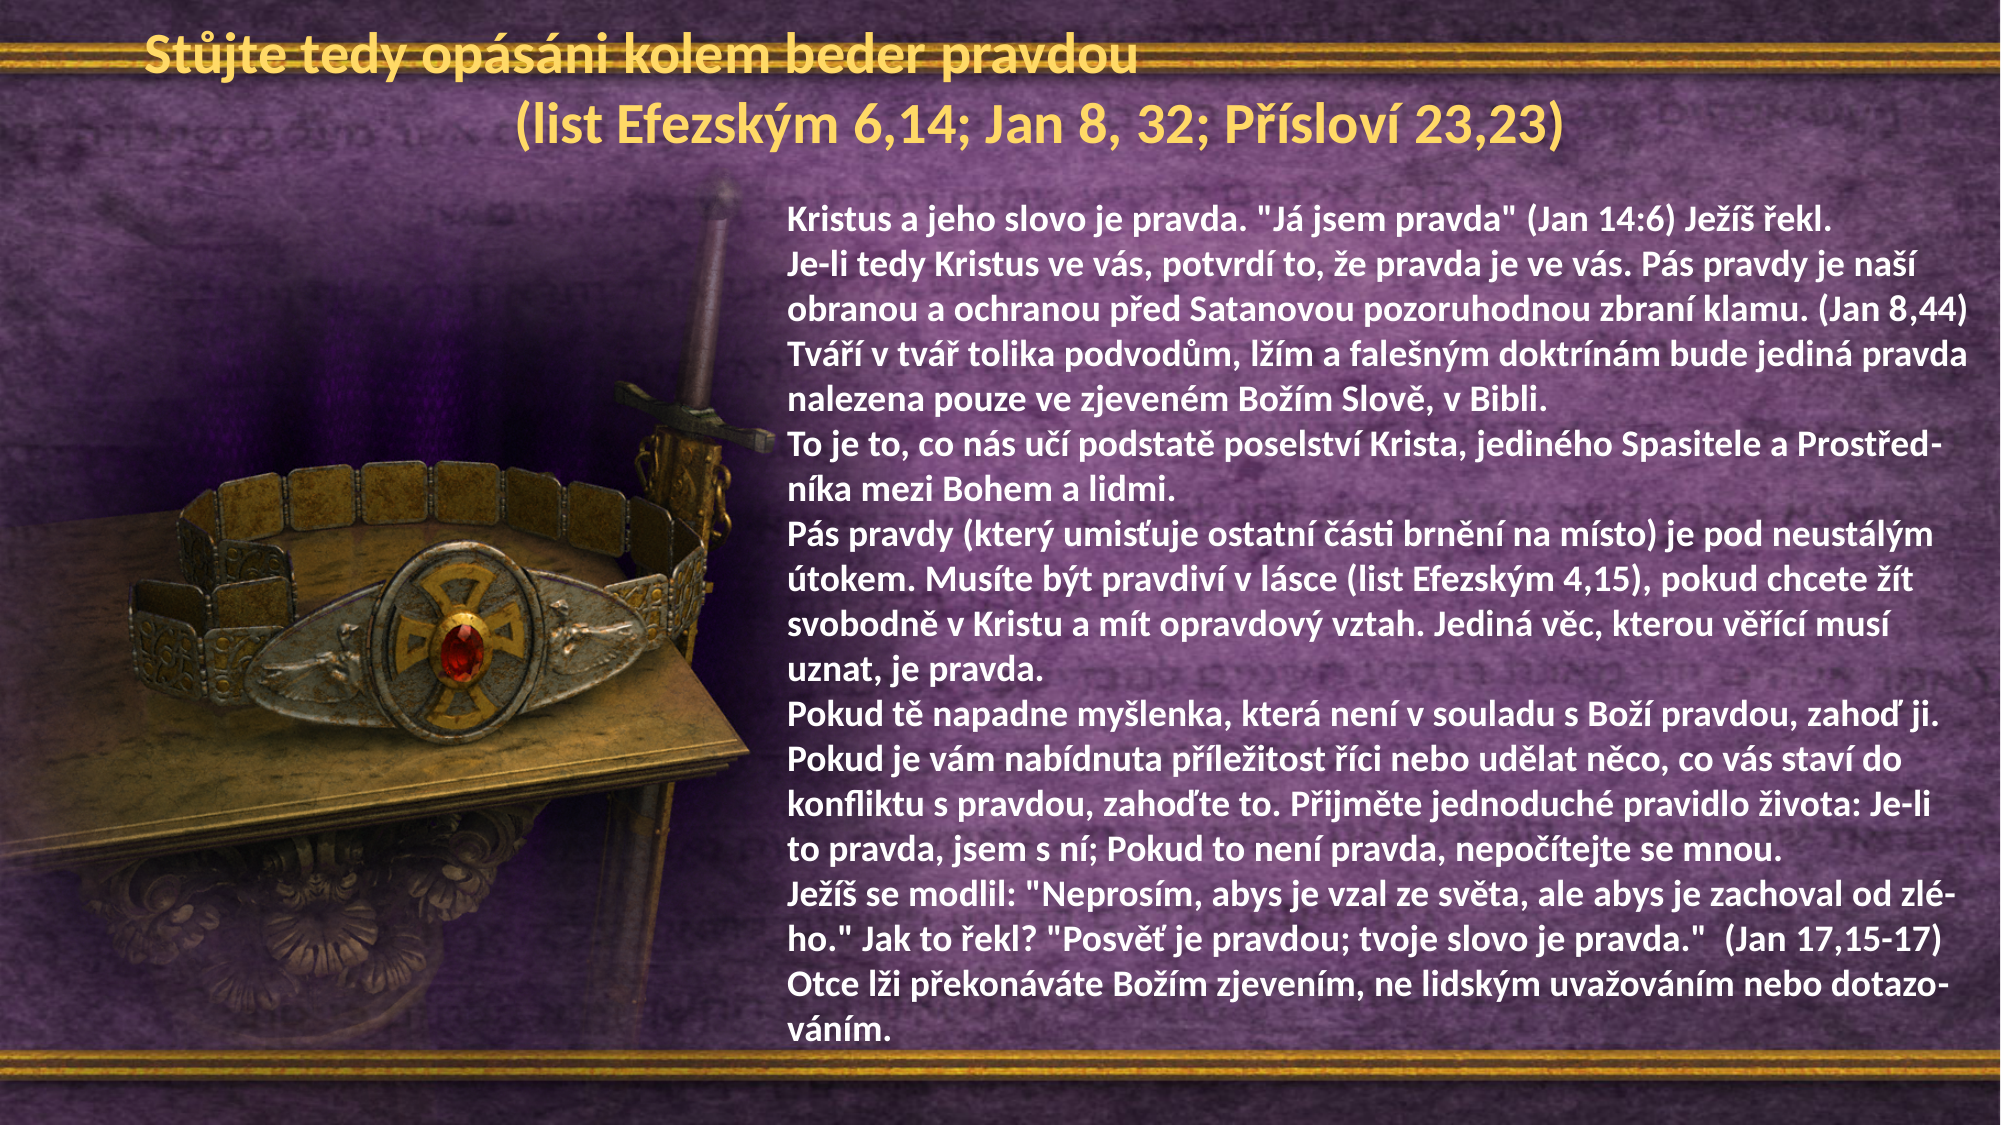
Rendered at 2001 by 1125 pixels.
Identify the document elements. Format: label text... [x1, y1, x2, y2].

text_box Stůjte tedy opásáni kolem beder pravdou (list Efezským 6,14; Jan 8, 32; Přísloví 23,23) [79, 8, 2000, 163]
text_box Kristus a jeho slovo je pravda. "Já jsem pravda" (Jan 14:6) Ježíš řekl. Je-li tedy Kristus ve vás, potvrdí to, že pravda je ve vás. Pás pravdy je naší obranou a ochranou před Satanovou pozoruhodnou zbraní klamu. (Jan 8,44) Tváří v tvář tolika podvodům, lžím a falešným doktrínám bude jediná pravda nalezena pouze ve zjeveném Božím Slově, v Bibli. To je to, co nás učí podstatě poselství Krista, jediného Spasitele a Prostřed-níka mezi Bohem a lidmi. Pás pravdy (který umisťuje ostatní části brnění na místo) je pod neustálým útokem. Musíte být pravdiví v lásce (list Efezským 4,15), pokud chcete žít svobodně v Kristu a mít opravdový vztah. Jediná věc, kterou věřící musí uznat, je pravda. Pokud tě napadne myšlenka, která není v souladu s Boží pravdou, zahoď ji. Pokud je vám nabídnuta příležitost říci nebo udělat něco, co vás staví do konfliktu s pravdou, zahoďte to. Přijměte jednoduché pravidlo života: Je-li to pravda, jsem s ní; Pokud to není pravda, nepočítejte se mnou. Ježíš se modlil: "Neprosím, abys je vzal ze světa, ale abys je zachoval od zlé-ho." Jak to řekl? "Posvěť je pravdou; tvoje slovo je pravda." (Jan 17,15-17) Otce lži překonáváte Božím zjevením, ne lidským uvažováním nebo dotazo-váním. [989, 186, 2000, 1057]
picture [0, 0, 2001, 1125]
